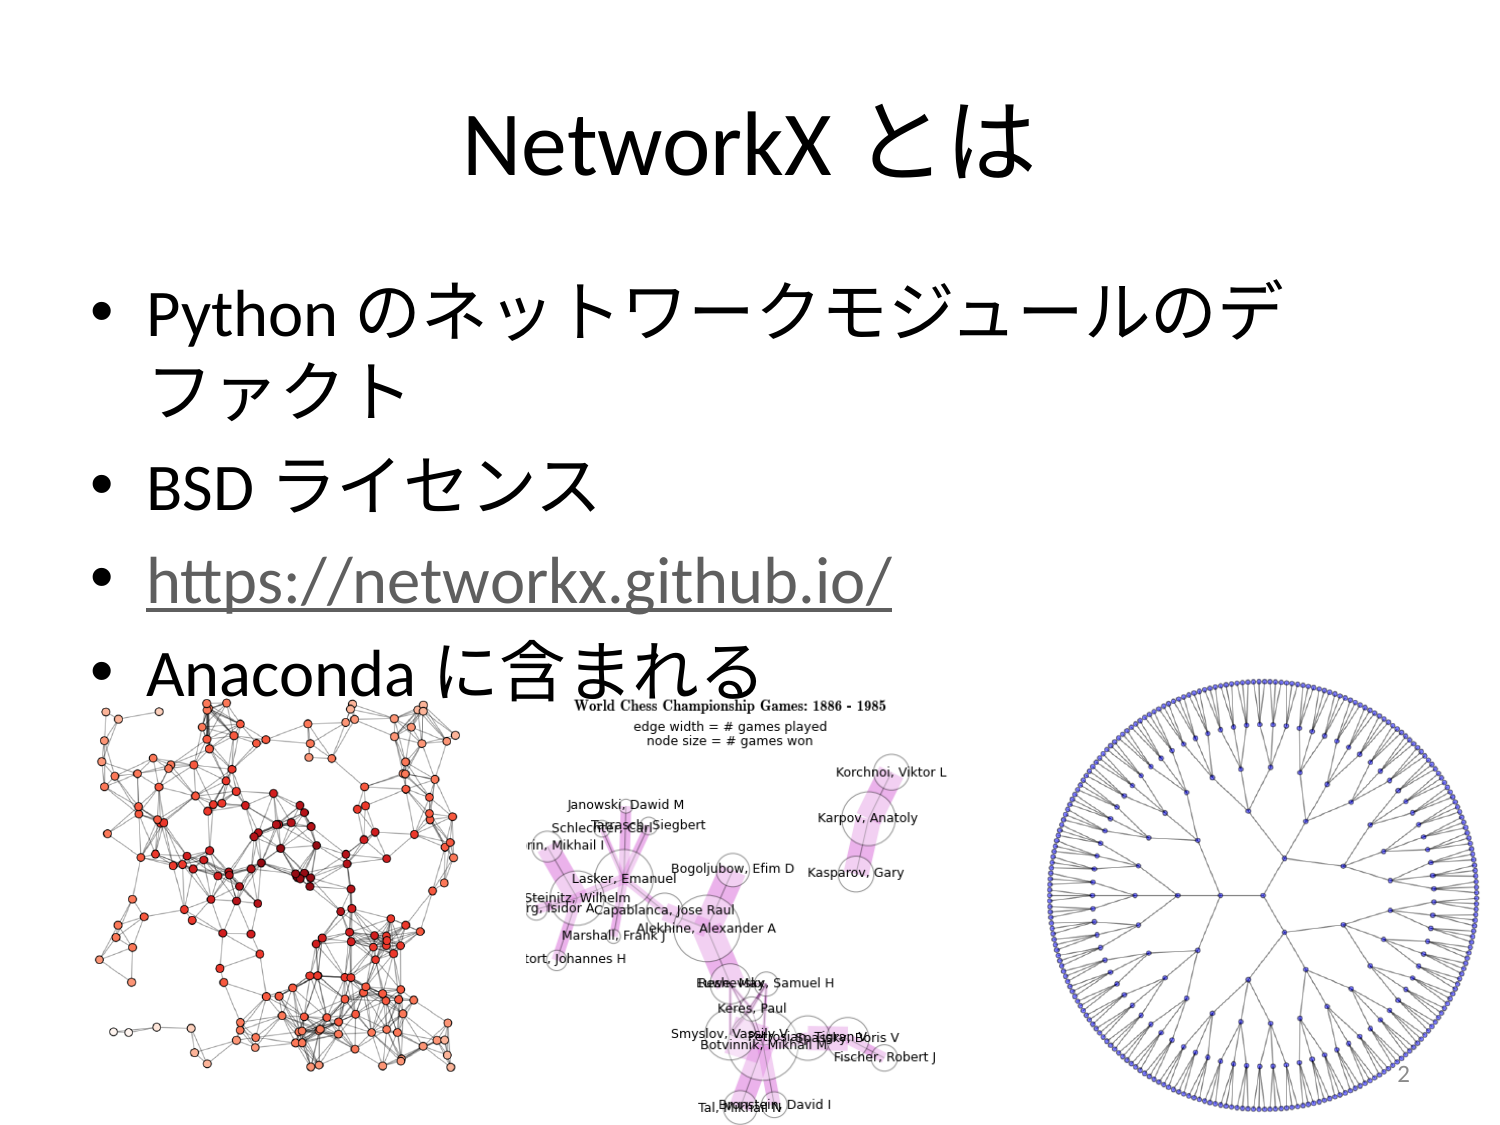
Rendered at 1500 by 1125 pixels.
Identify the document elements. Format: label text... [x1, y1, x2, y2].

picture [17, 585, 1500, 1125]
title NetworkXとは [75, 45, 1425, 233]
list Pythonのネットワークモジュールのデファクト BSDライセンス https://networkx.github.io/ Anacondaに含まれる [75, 262, 1425, 655]
